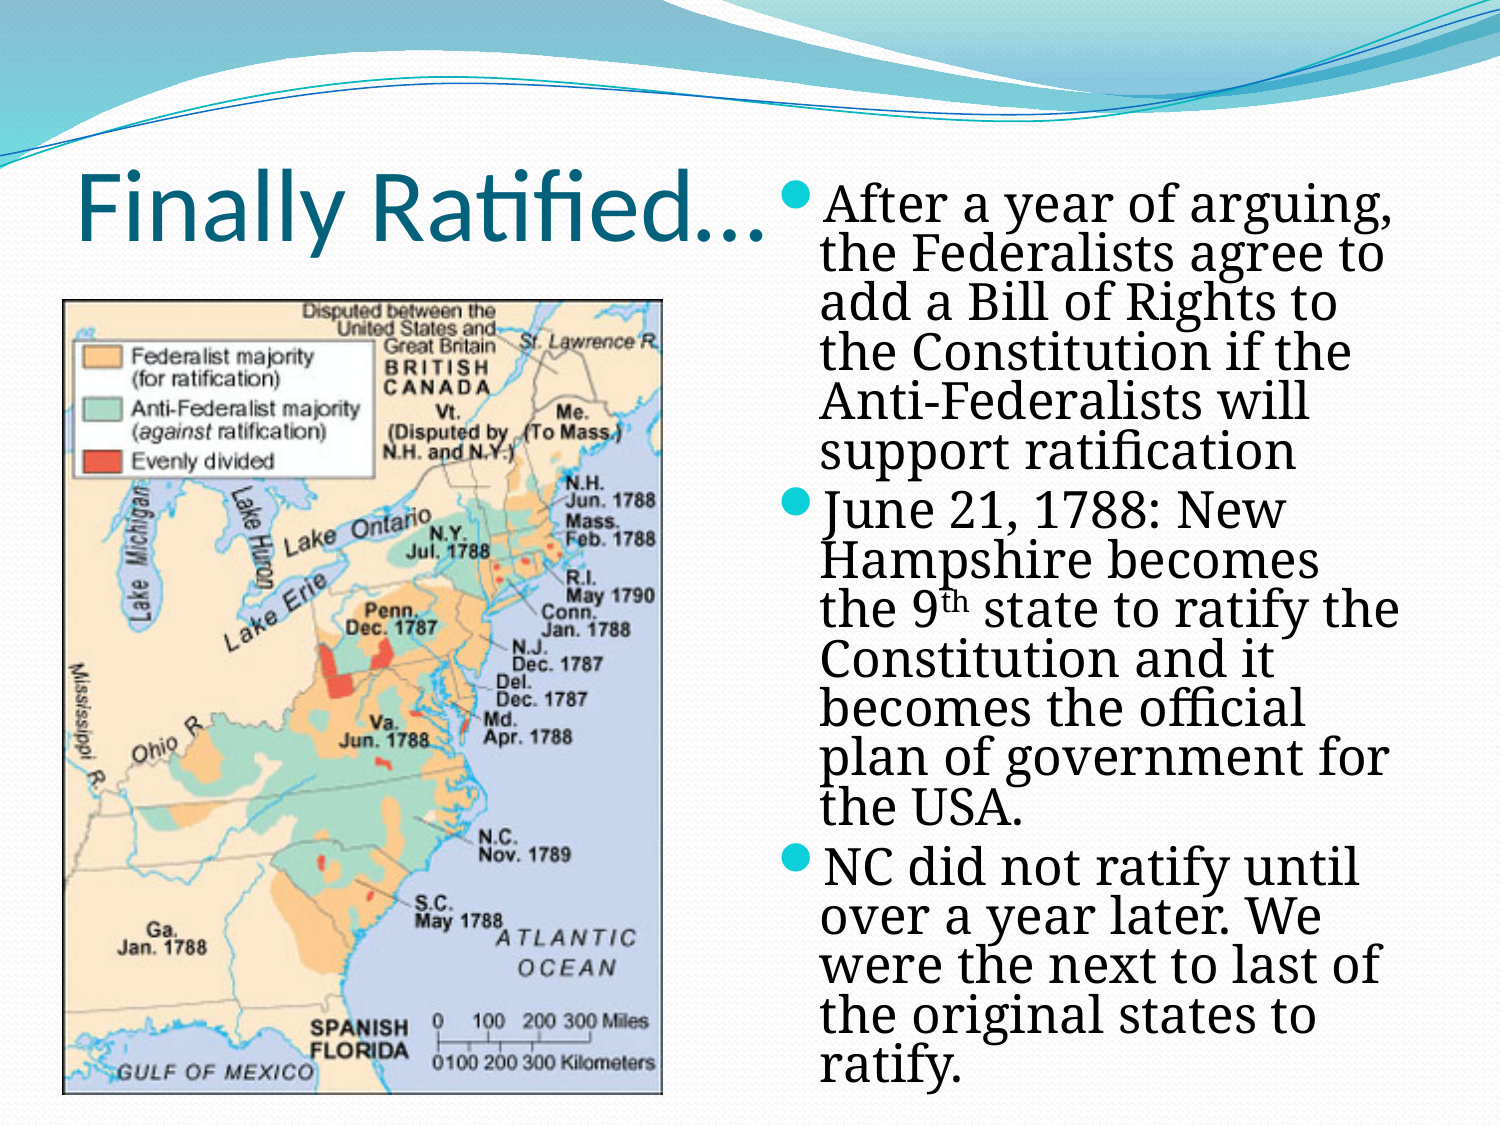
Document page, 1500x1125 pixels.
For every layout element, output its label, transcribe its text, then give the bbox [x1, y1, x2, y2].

list After a year of arguing, the Federalists agree to add a Bill of Rights to the Constitution if the Anti-Federalists will support ratification June 21, 1788: New Hampshire becomes the 9th state to ratify the Constitution and it becomes the official plan of government for the USA. NC did not ratify until over a year later. We were the next to last of the original states to ratify. [762, 174, 1426, 1113]
picture [62, 299, 663, 1095]
title Finally Ratified… [74, 74, 1426, 263]
